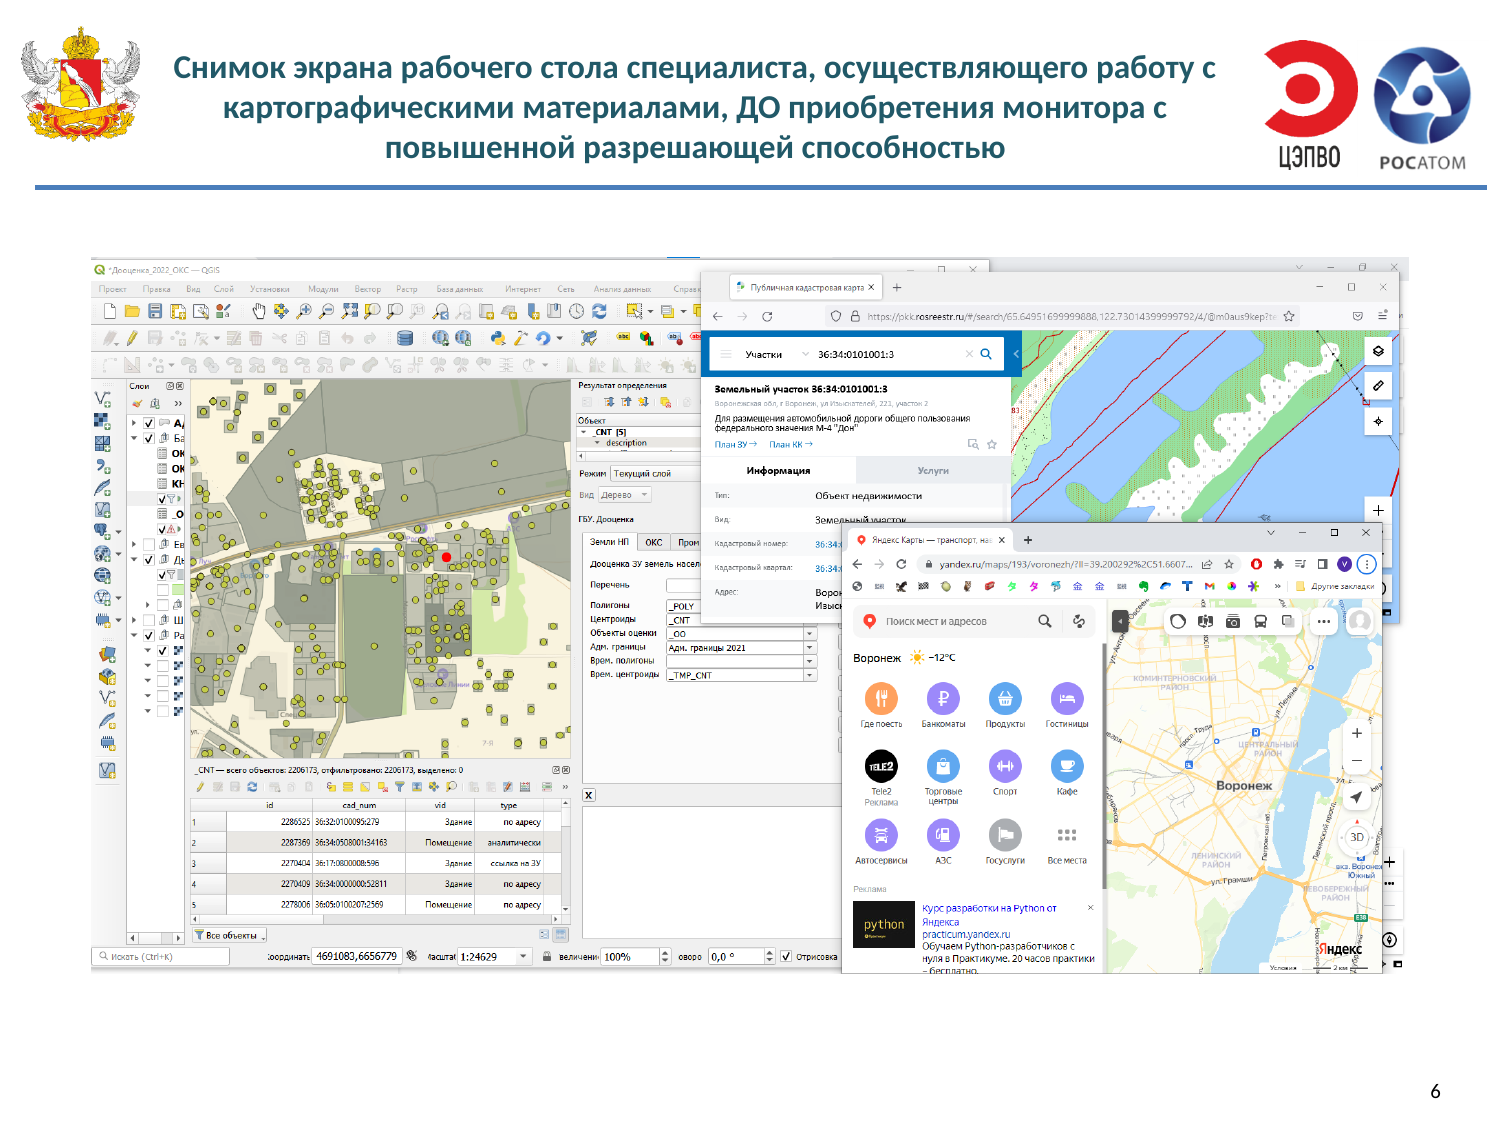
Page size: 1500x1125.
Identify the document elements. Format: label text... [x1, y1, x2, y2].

picture [91, 257, 1409, 974]
picture [1264, 39, 1490, 177]
text_box Снимок экрана рабочего стола специалиста, осуществляющего работу с картографическими материалами, ДО приобретения монитора с повышенной разрешающей способностью [123, 15, 1268, 185]
picture [21, 23, 141, 143]
text_box [210, 15, 290, 75]
